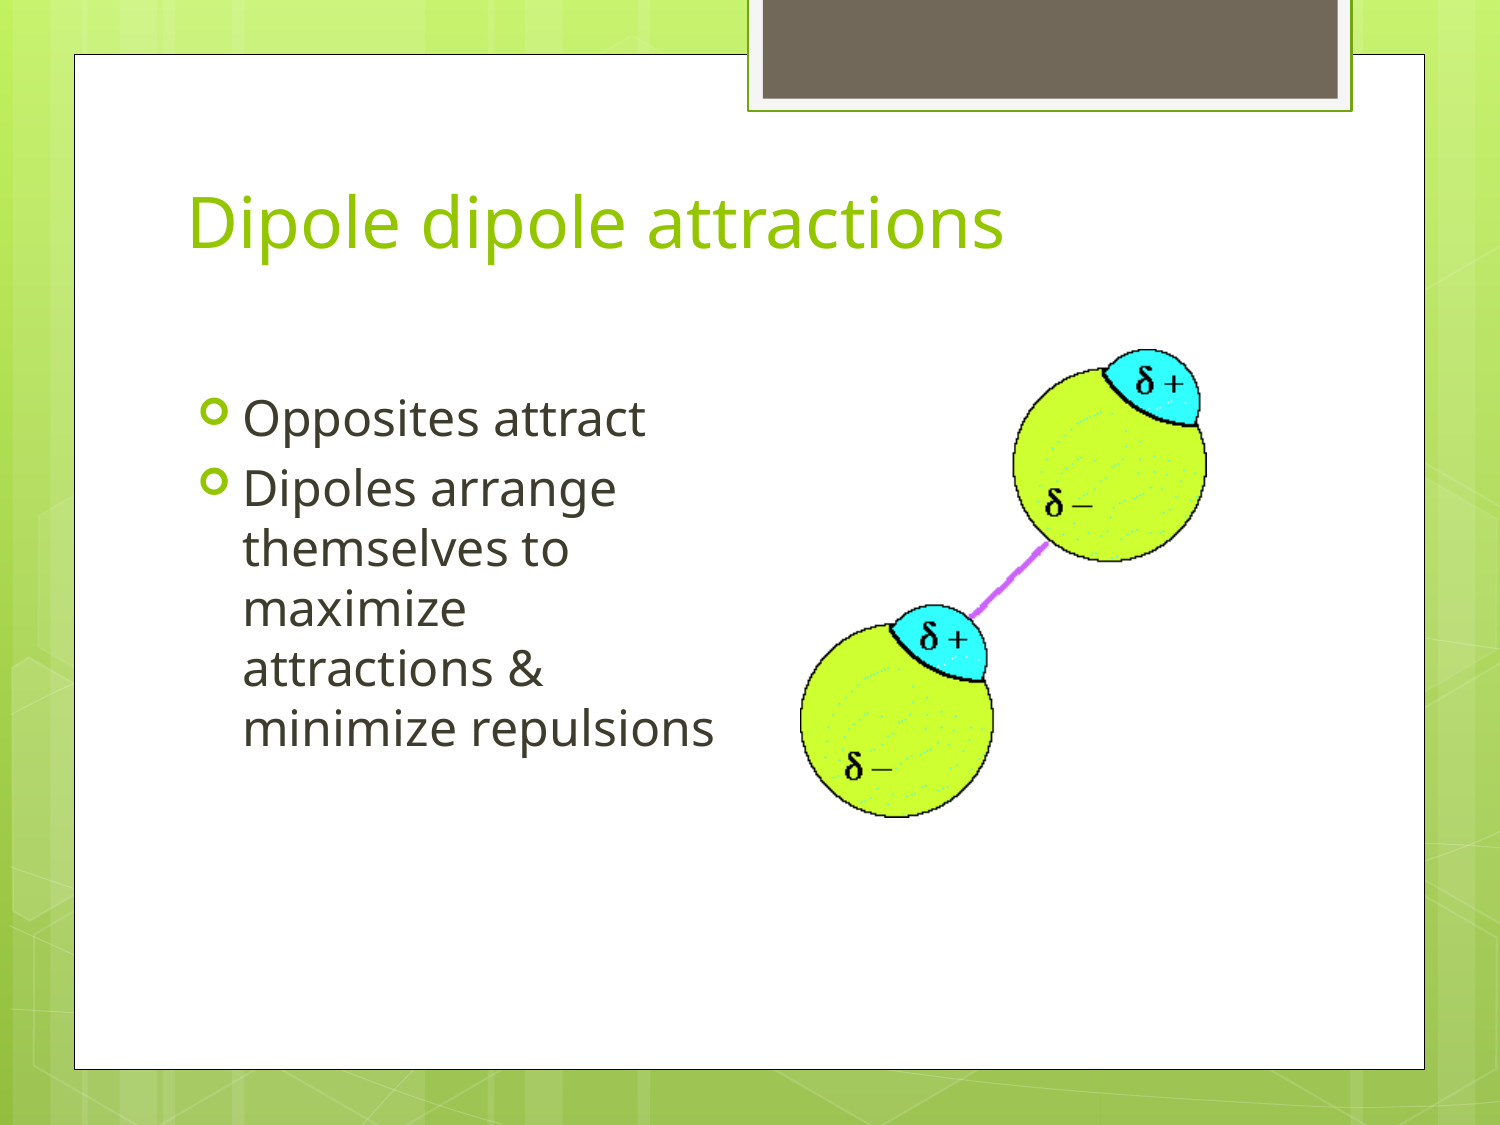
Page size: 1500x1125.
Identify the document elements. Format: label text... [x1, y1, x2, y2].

picture [799, 349, 1207, 818]
list Opposites attract Dipoles arrange themselves to maximize attractions & minimize repulsions [171, 379, 732, 953]
title Dipole dipole attractions [171, 168, 1324, 356]
